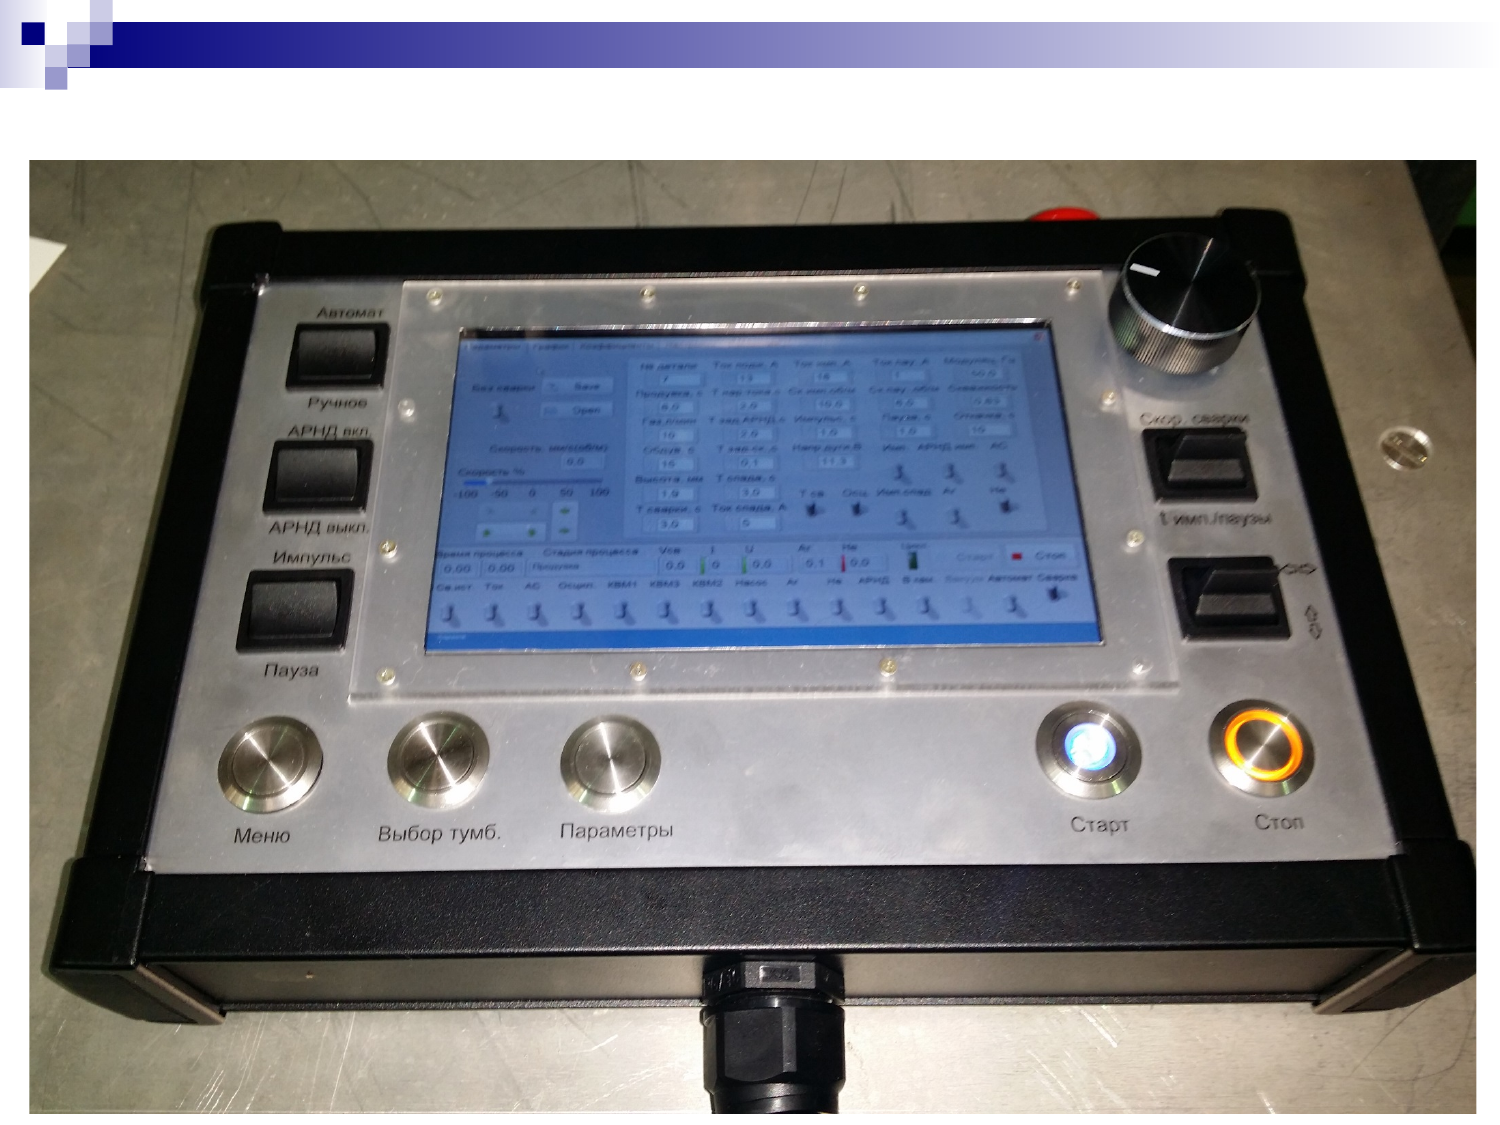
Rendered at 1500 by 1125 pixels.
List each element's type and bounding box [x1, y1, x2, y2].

picture [29, 160, 1477, 1114]
